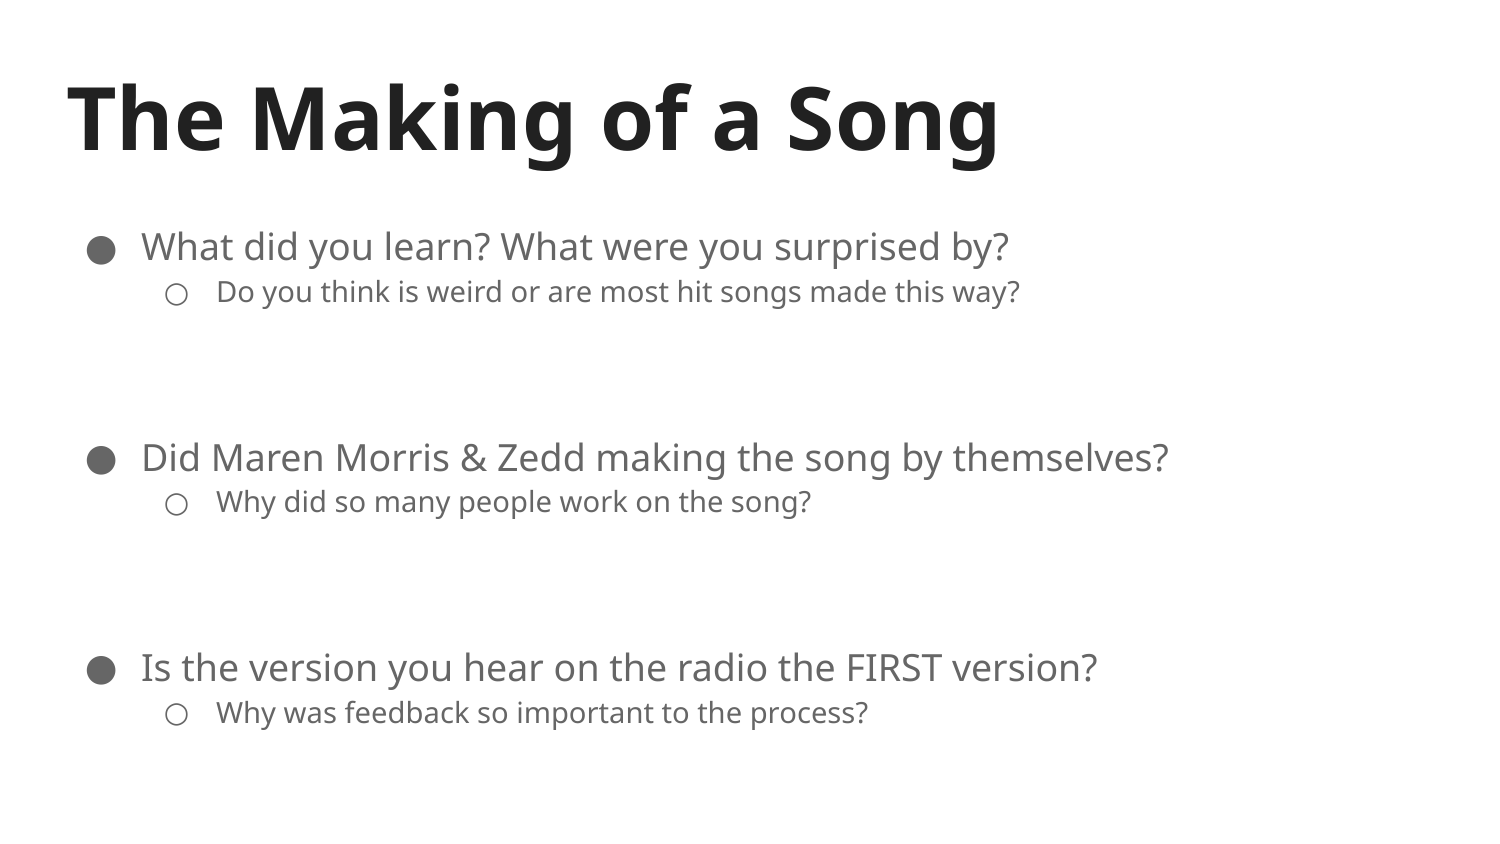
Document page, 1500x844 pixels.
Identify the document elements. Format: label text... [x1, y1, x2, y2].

title The Making of a Song [51, 48, 1449, 180]
list What did you learn? What were you surprised by? Do you think is weird or are most hit songs made this way? Did Maren Morris & Zedd making the song by themselves? Why did so many people work on the song? Is the version you hear on the radio the FIRST version? Why was feedback so important to the process? [51, 201, 1449, 750]
